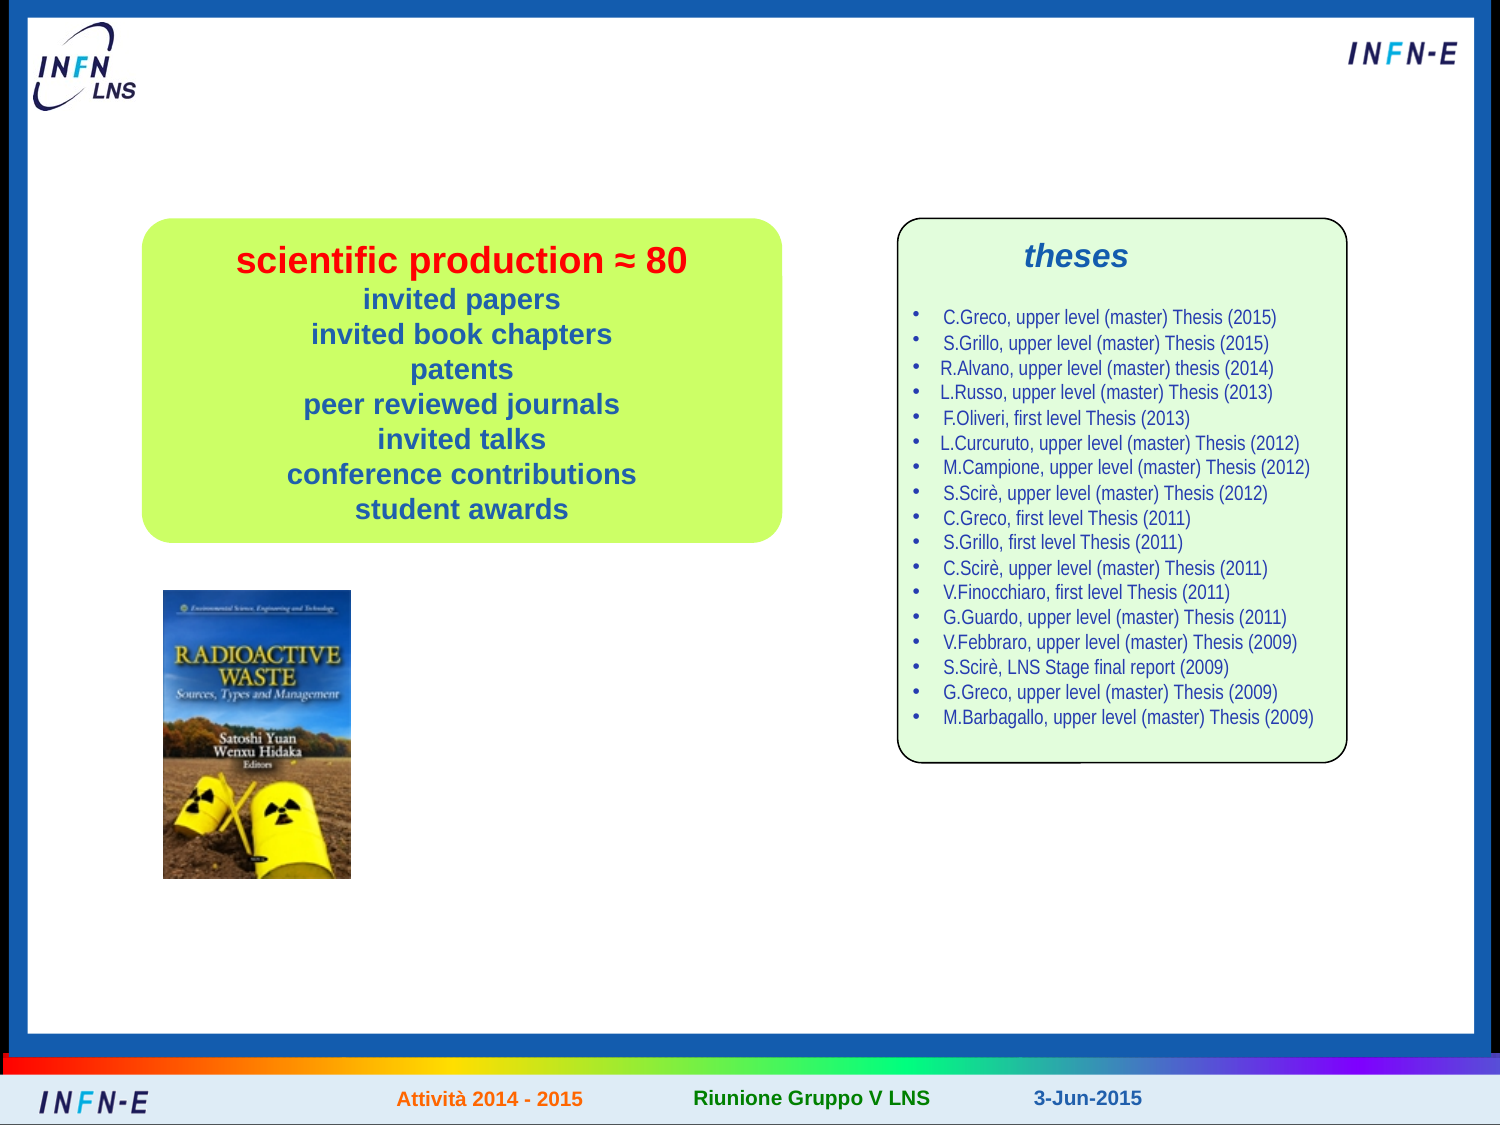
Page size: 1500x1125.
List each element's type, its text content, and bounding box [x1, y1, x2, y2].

picture [162, 590, 351, 879]
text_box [897, 218, 1348, 763]
picture [33, 22, 136, 111]
picture [1336, 29, 1465, 73]
picture [27, 1078, 156, 1122]
text_box scientific production ≈ 80 invited papers invited book chapters patents peer reviewed journals invited talks conference contributions student awards [141, 218, 783, 543]
